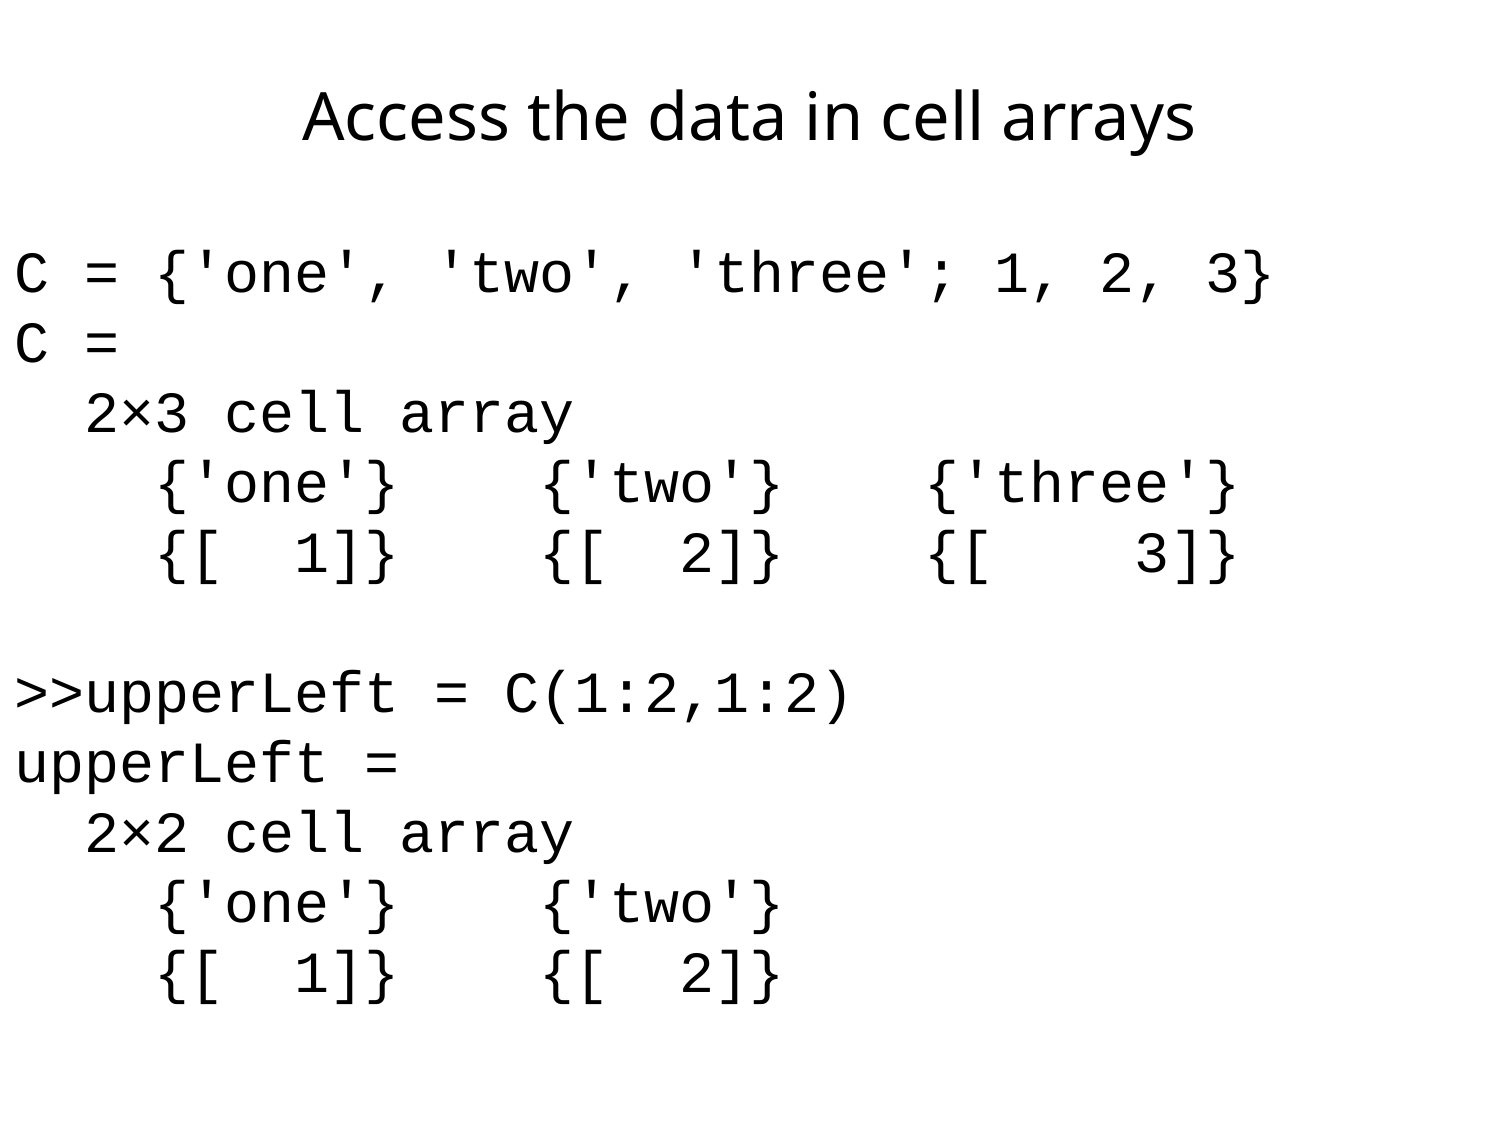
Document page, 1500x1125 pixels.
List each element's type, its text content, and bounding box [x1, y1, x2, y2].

text_box Access the data in cell arrays C = {'one', 'two', 'three'; 1, 2, 3} C = 2×3 cell array {'one'} {'two'} {'three'} {[ 1]} {[ 2]} {[ 3]} >>upperLeft = C(1:2,1:2) upperLeft = 2×2 cell array {'one'} {'two'} {[ 1]} {[ 2]} [0, 66, 1500, 1012]
